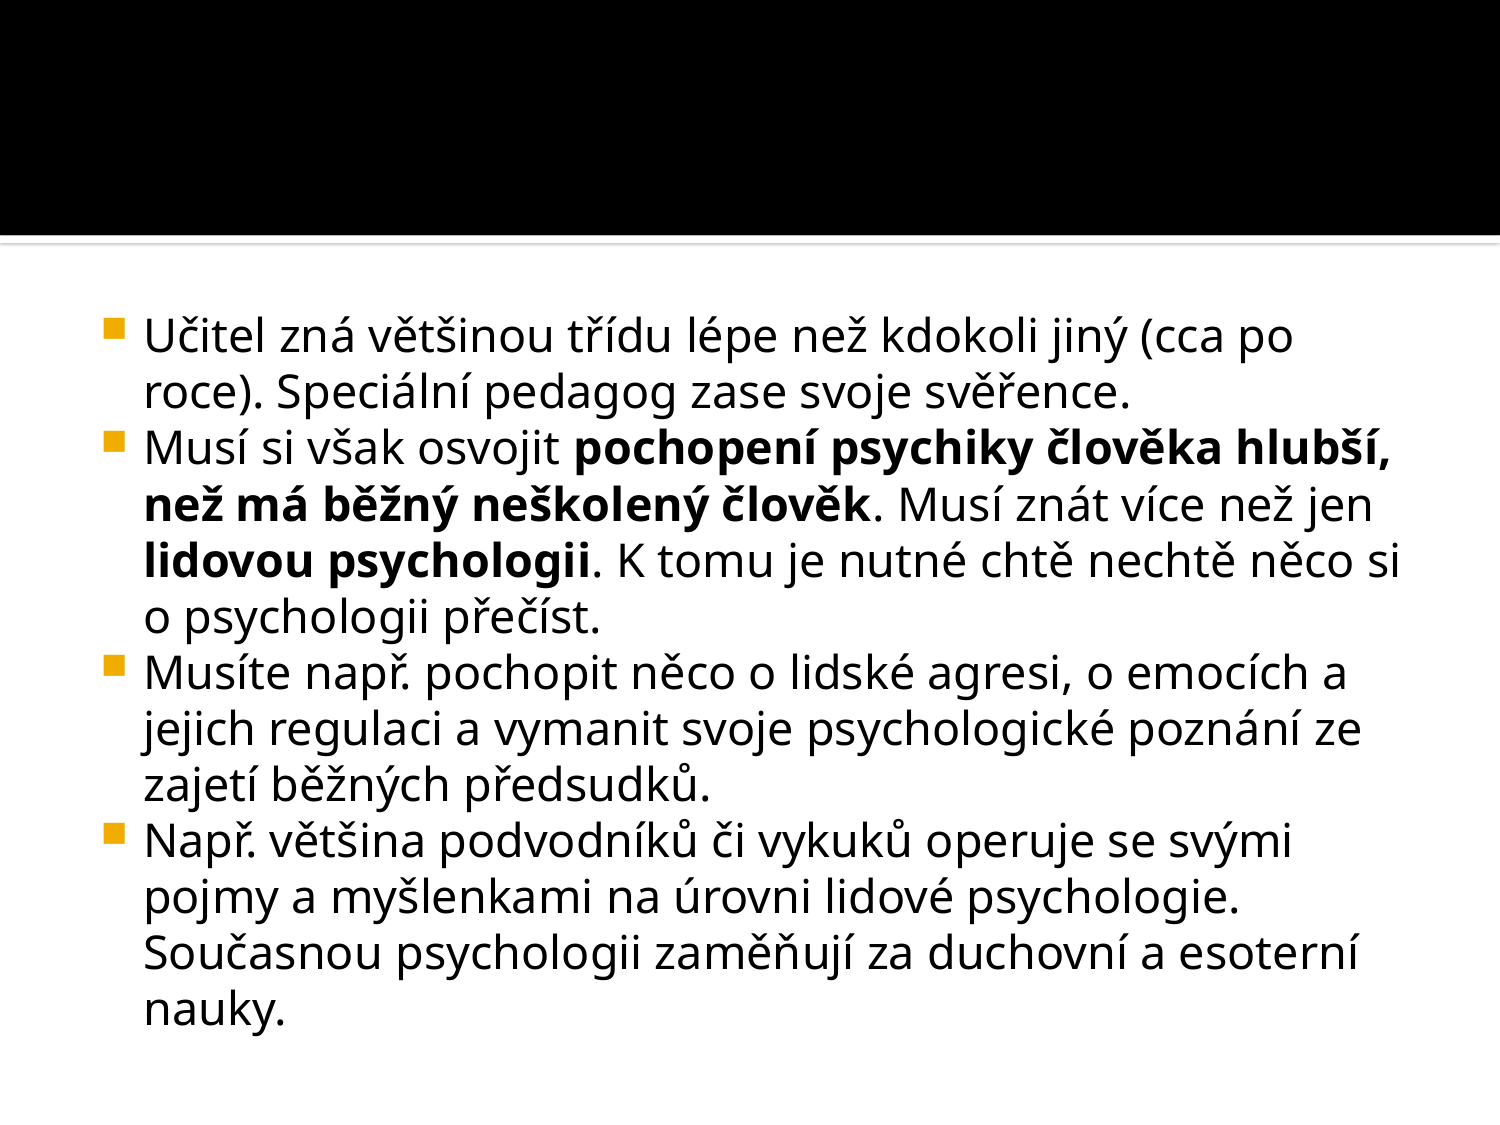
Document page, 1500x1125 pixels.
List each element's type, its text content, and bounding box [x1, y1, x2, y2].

list Učitel zná většinou třídu lépe než kdokoli jiný (cca po roce). Speciální pedagog zase svoje svěřence. Musí si však osvojit pochopení psychiky člověka hlubší, než má běžný neškolený člověk. Musí znát více než jen lidovou psychologii. K tomu je nutné chtě nechtě něco si o psychologii přečíst. Musíte např. pochopit něco o lidské agresi, o emocích a jejich regulaci a vymanit svoje psychologické poznání ze zajetí běžných předsudků. Např. většina podvodníků či vykuků operuje se svými pojmy a myšlenkami na úrovni lidové psychologie. Současnou psychologii zaměňují za duchovní a esoterní nauky. [75, 291, 1425, 1050]
